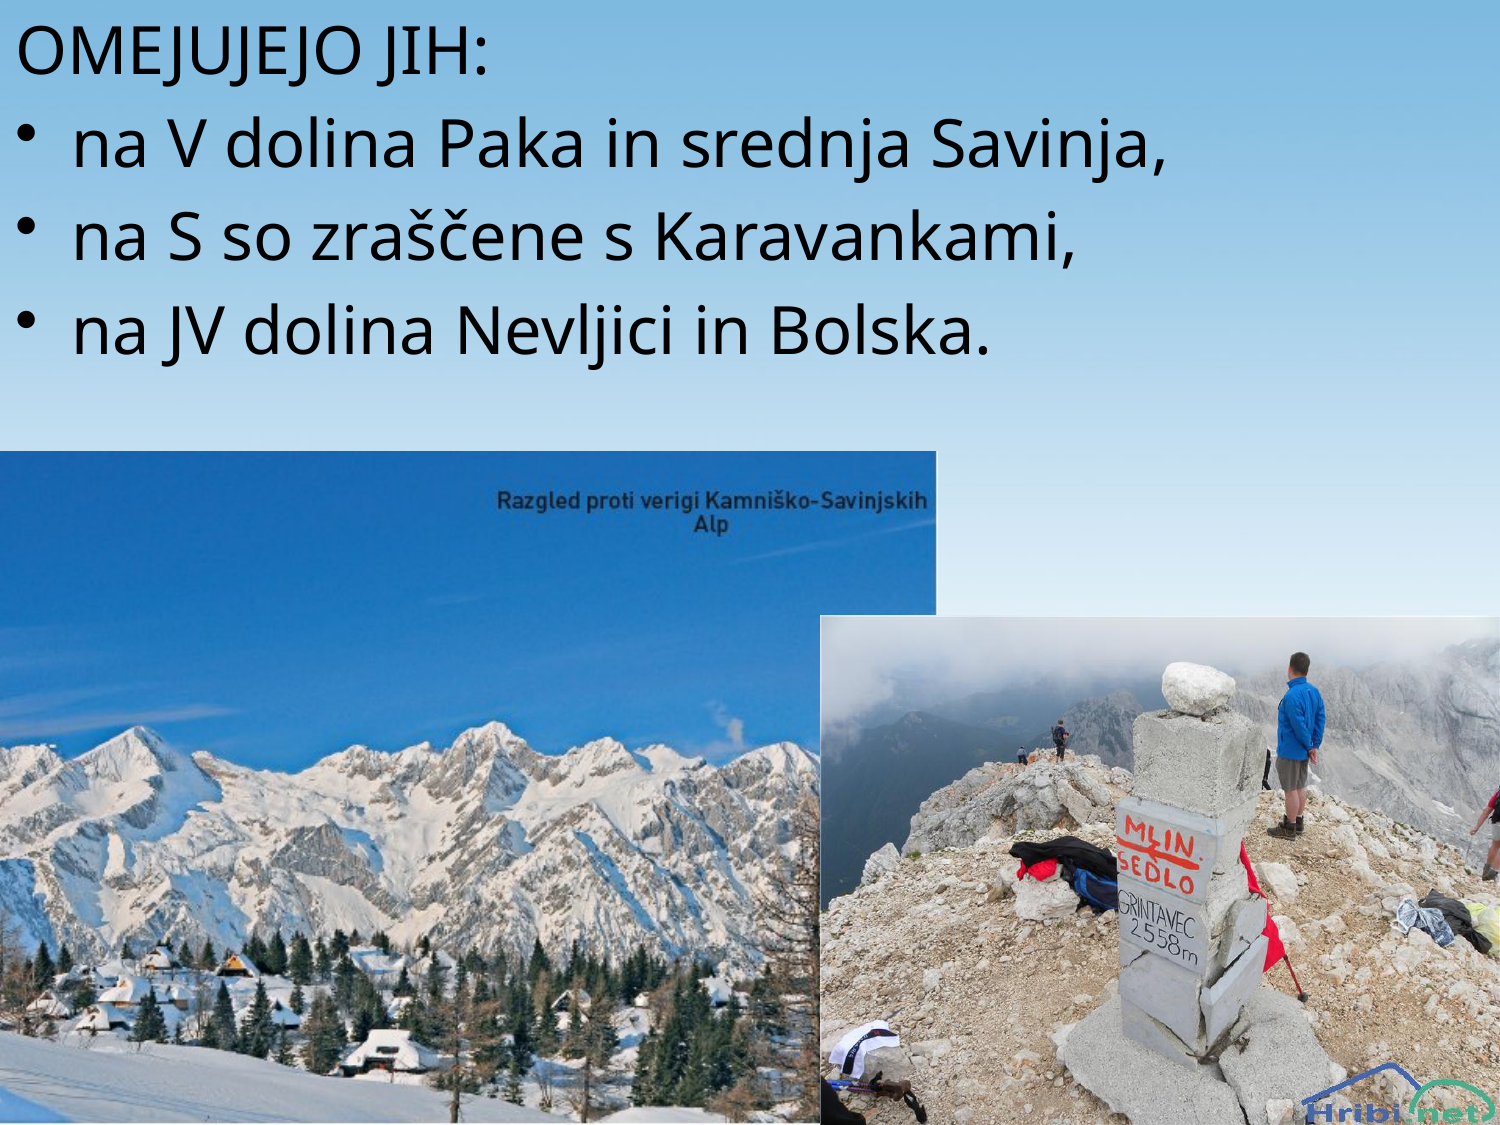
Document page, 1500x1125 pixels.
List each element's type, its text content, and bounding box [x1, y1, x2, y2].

picture [0, 451, 1500, 1125]
list OMEJUJEJO JIH: na V dolina Paka in srednja Savinja, na S so zraščene s Karavankami, na JV dolina Nevljici in Bolska. [0, 0, 1500, 615]
